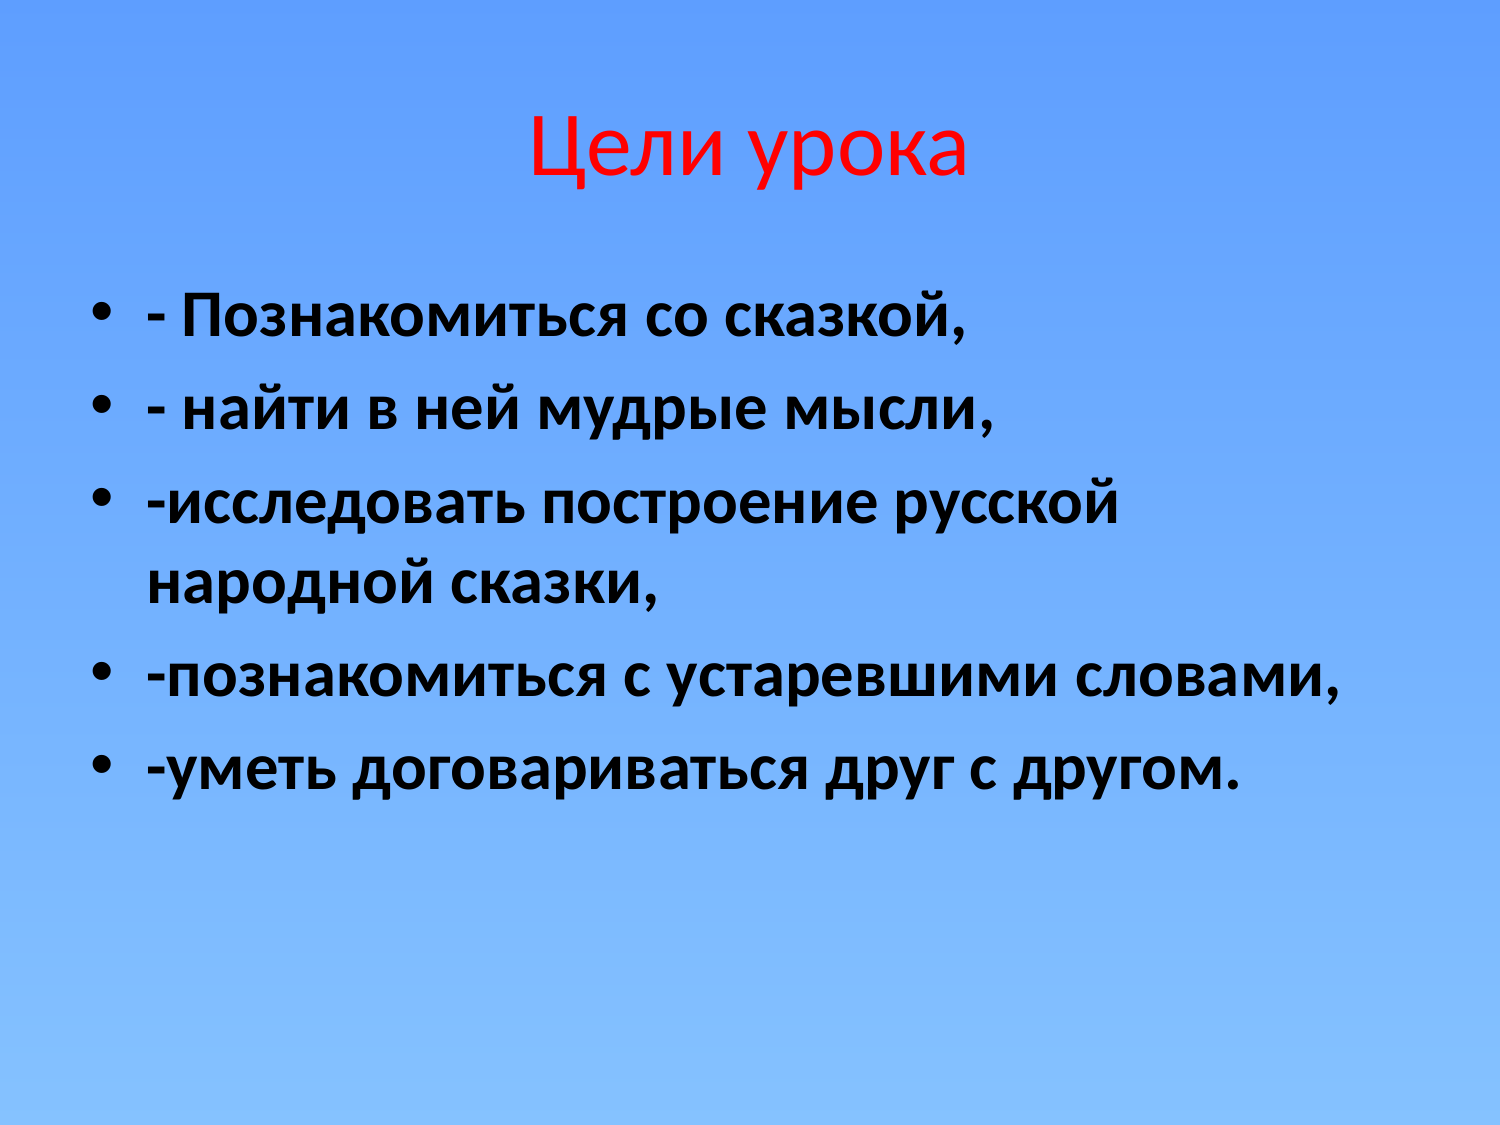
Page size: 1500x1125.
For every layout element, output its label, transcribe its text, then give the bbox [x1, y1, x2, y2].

title Цели урока [75, 45, 1425, 233]
list - Познакомиться со сказкой, - найти в ней мудрые мысли, -исследовать построение русской народной сказки, -познакомиться с устаревшими словами, -уметь договариваться друг с другом. [75, 262, 1425, 1005]
